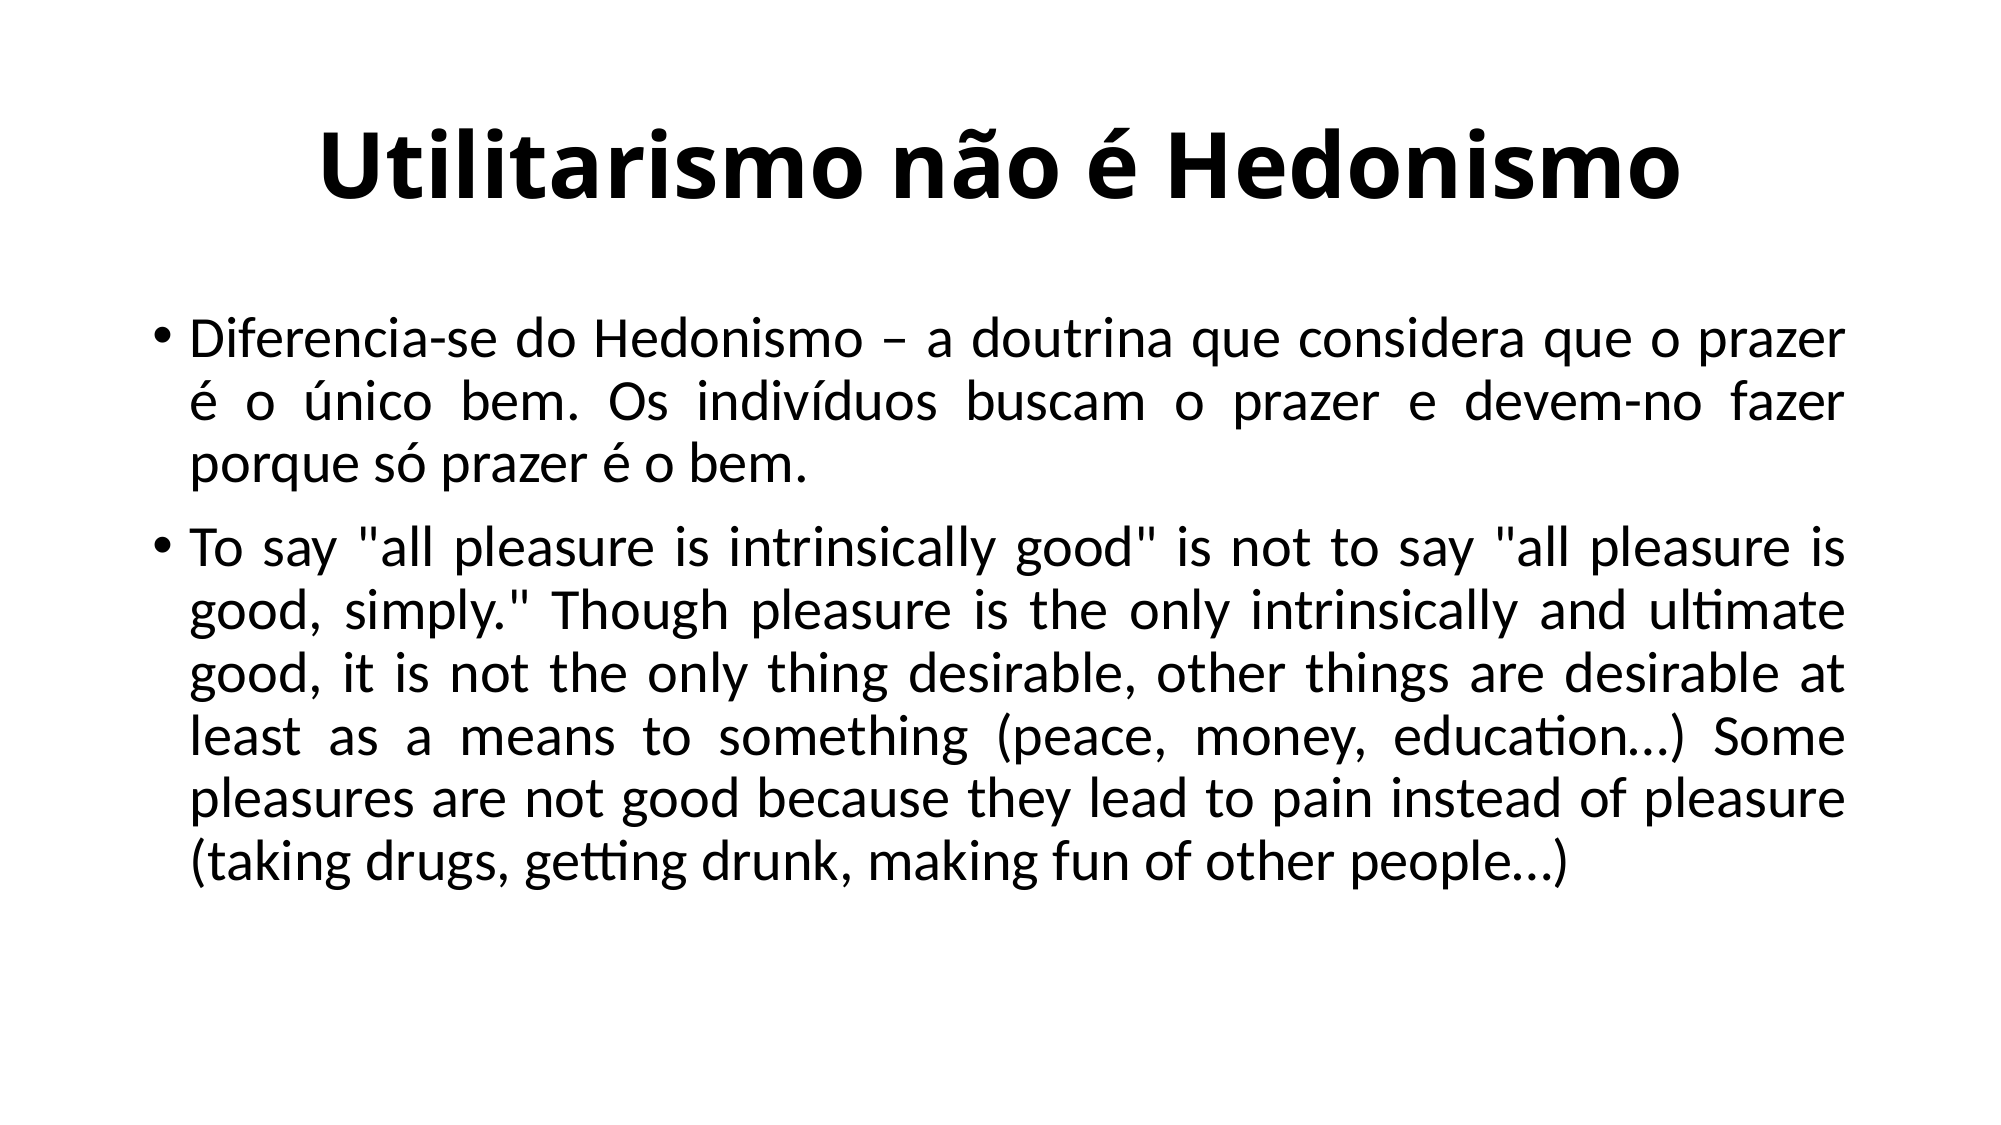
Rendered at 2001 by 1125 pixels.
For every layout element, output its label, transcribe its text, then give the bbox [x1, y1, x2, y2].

title Utilitarismo não é Hedonismo [137, 59, 1863, 278]
list Diferencia-se do Hedonismo – a doutrina que considera que o prazer é o único bem. Os indivíduos buscam o prazer e devem-no fazer porque só prazer é o bem. To say "all pleasure is intrinsically good" is not to say "all pleasure is good, simply." Though pleasure is the only intrinsically and ultimate good, it is not the only thing desirable, other things are desirable at least as a means to something (peace, money, education…) Some pleasures are not good because they lead to pain instead of pleasure (taking drugs, getting drunk, making fun of other people…) [137, 299, 1863, 1014]
